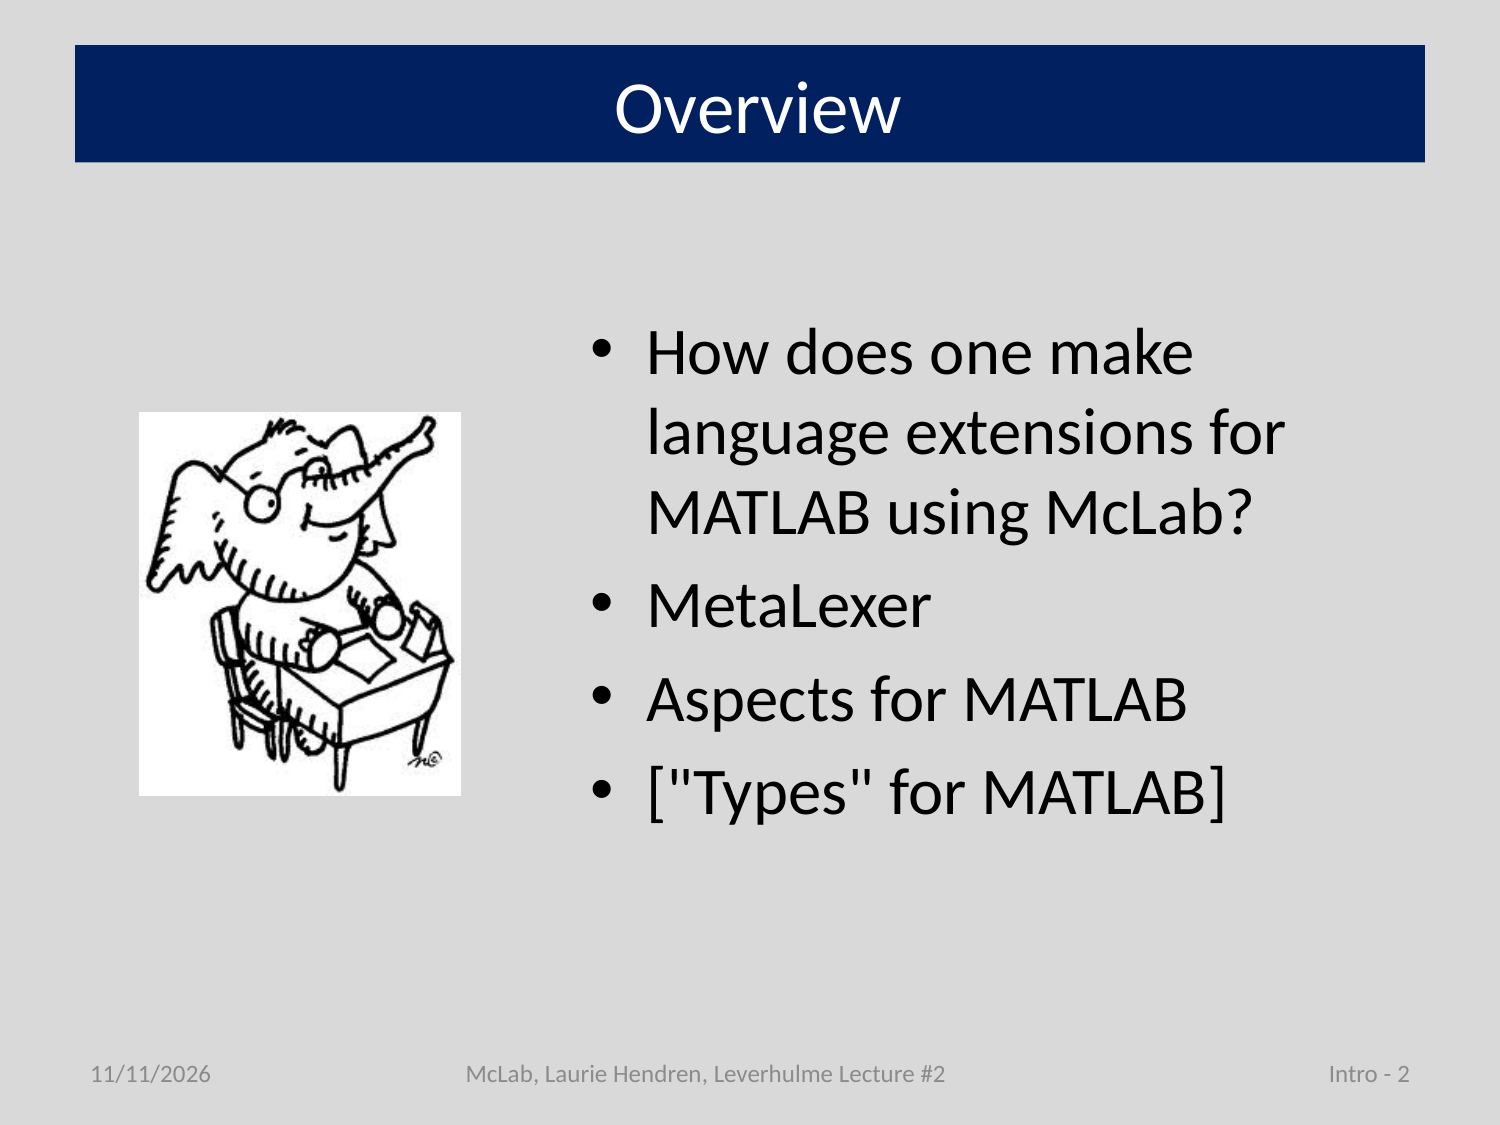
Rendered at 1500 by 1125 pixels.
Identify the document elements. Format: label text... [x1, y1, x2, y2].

slide_number Intro - 2 [1262, 1042, 1425, 1103]
title Overview [75, 45, 1425, 163]
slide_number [75, 1042, 250, 1103]
list How does one make language extensions for MATLAB using McLab? MetaLexer Aspects for MATLAB ["Types" for MATLAB] [575, 299, 1425, 945]
picture [138, 412, 462, 796]
footer McLab, Laurie Hendren, Leverhulme Lecture #2 [300, 1042, 1113, 1103]
